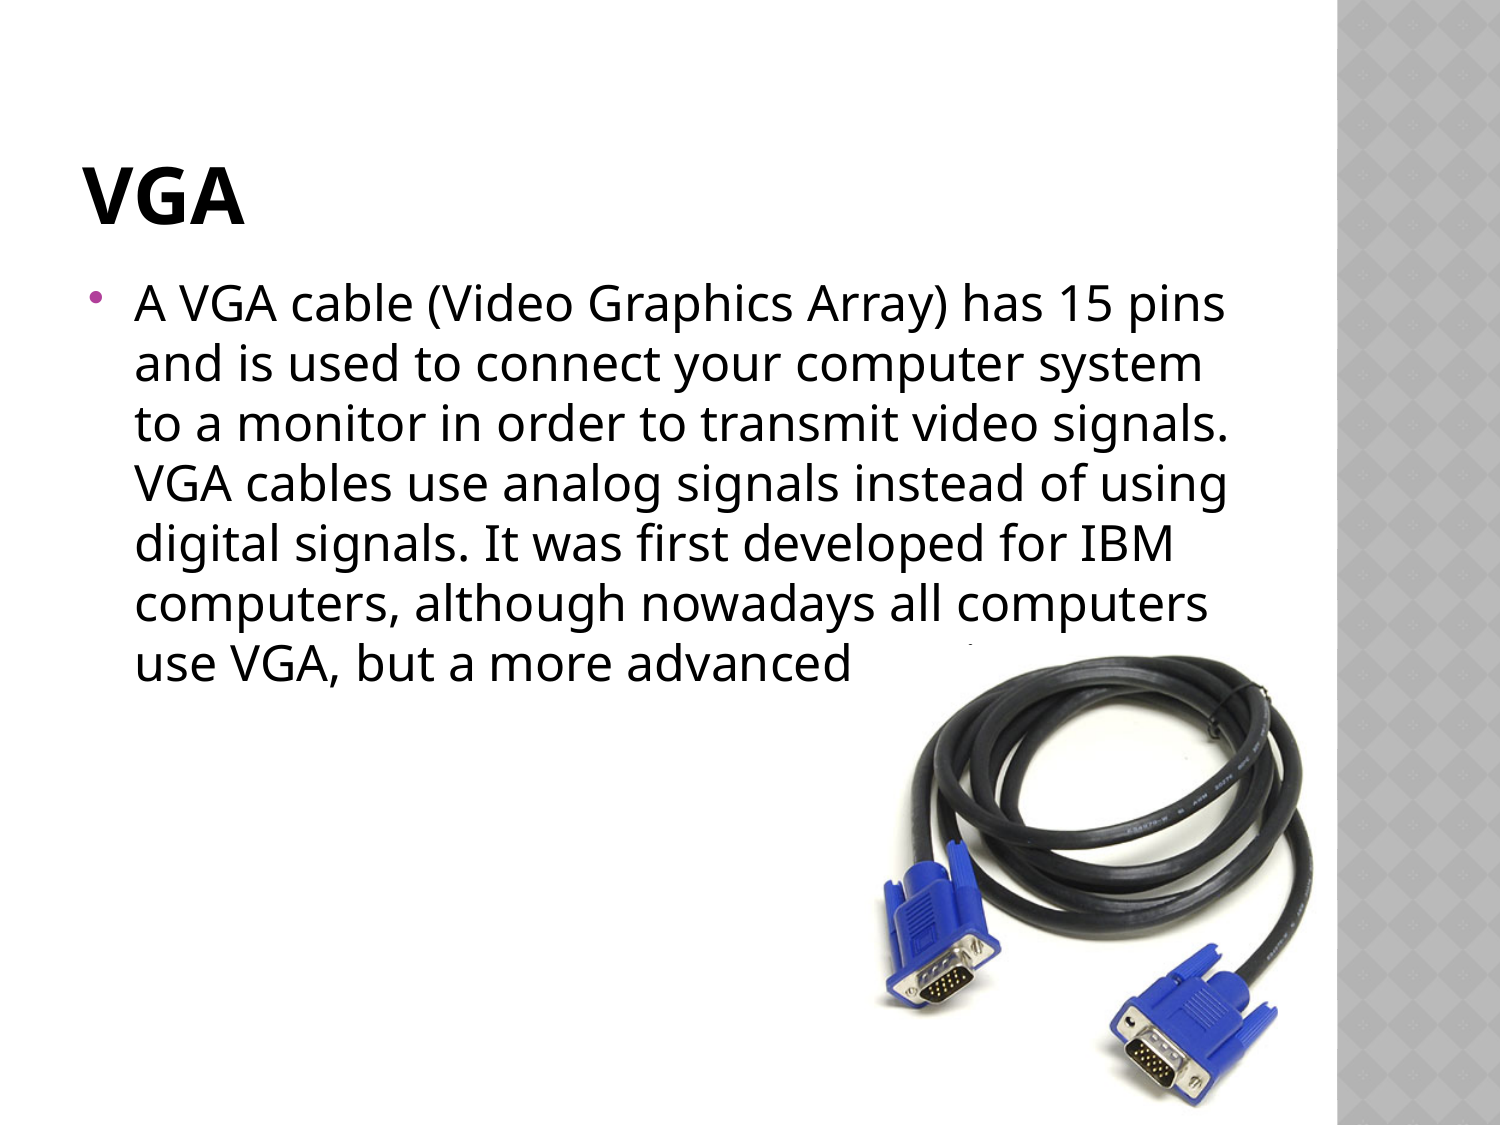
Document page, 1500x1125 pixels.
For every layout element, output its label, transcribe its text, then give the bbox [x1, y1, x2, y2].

title VGA [75, 52, 1263, 240]
list A VGA cable (Video Graphics Array) has 15 pins and is used to connect your computer system to a monitor in order to transmit video signals. VGA cables use analog signals instead of using digital signals. It was first developed for IBM computers, although nowadays all computers use VGA, but a more advanced version. [75, 264, 1263, 1059]
picture [854, 644, 1320, 1125]
